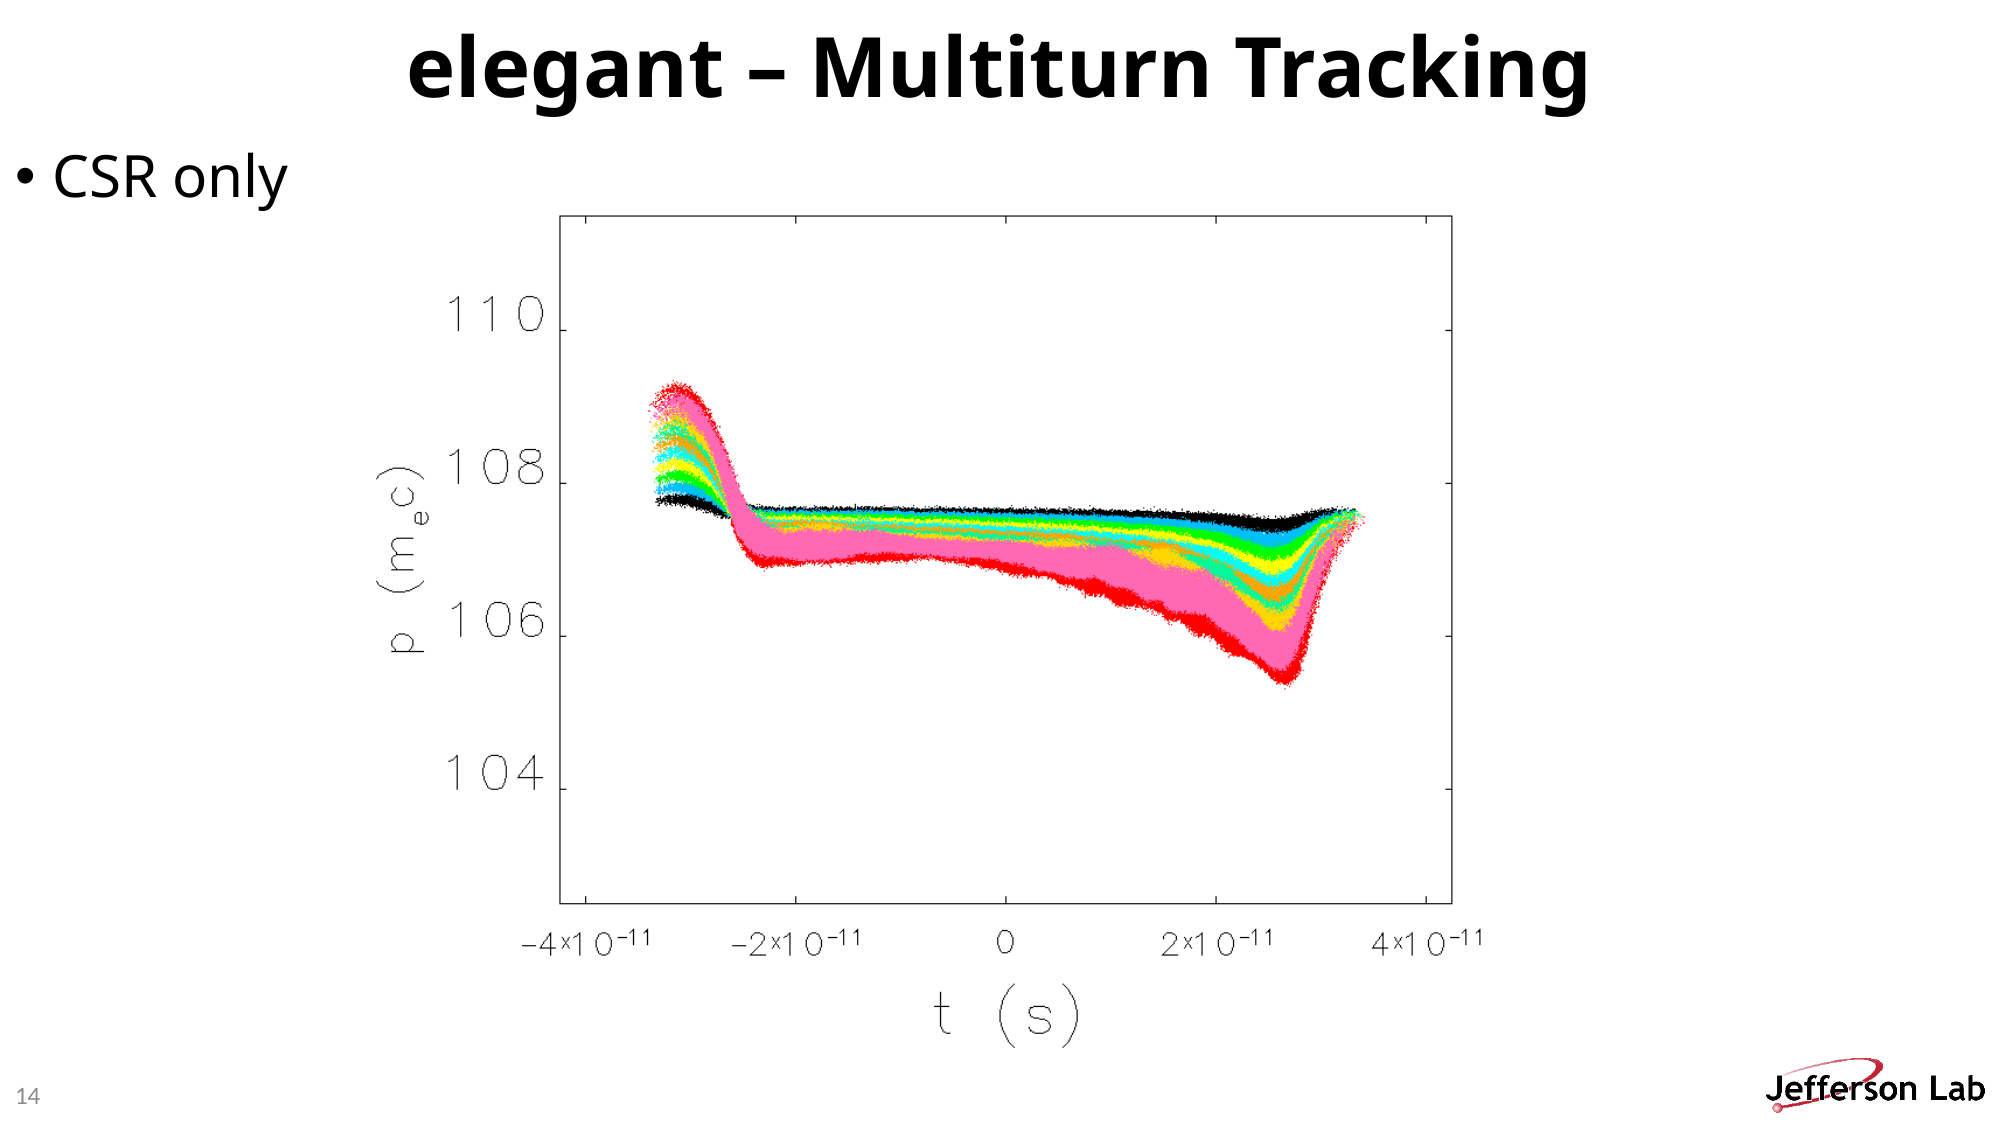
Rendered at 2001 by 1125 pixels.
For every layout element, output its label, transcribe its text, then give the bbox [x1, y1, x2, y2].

list CSR only [0, 140, 2000, 256]
title elegant – Multiturn Tracking [0, 1, 2000, 140]
slide_number 14 [0, 1065, 116, 1125]
picture [368, 142, 1644, 1125]
picture [1763, 1049, 1999, 1125]
